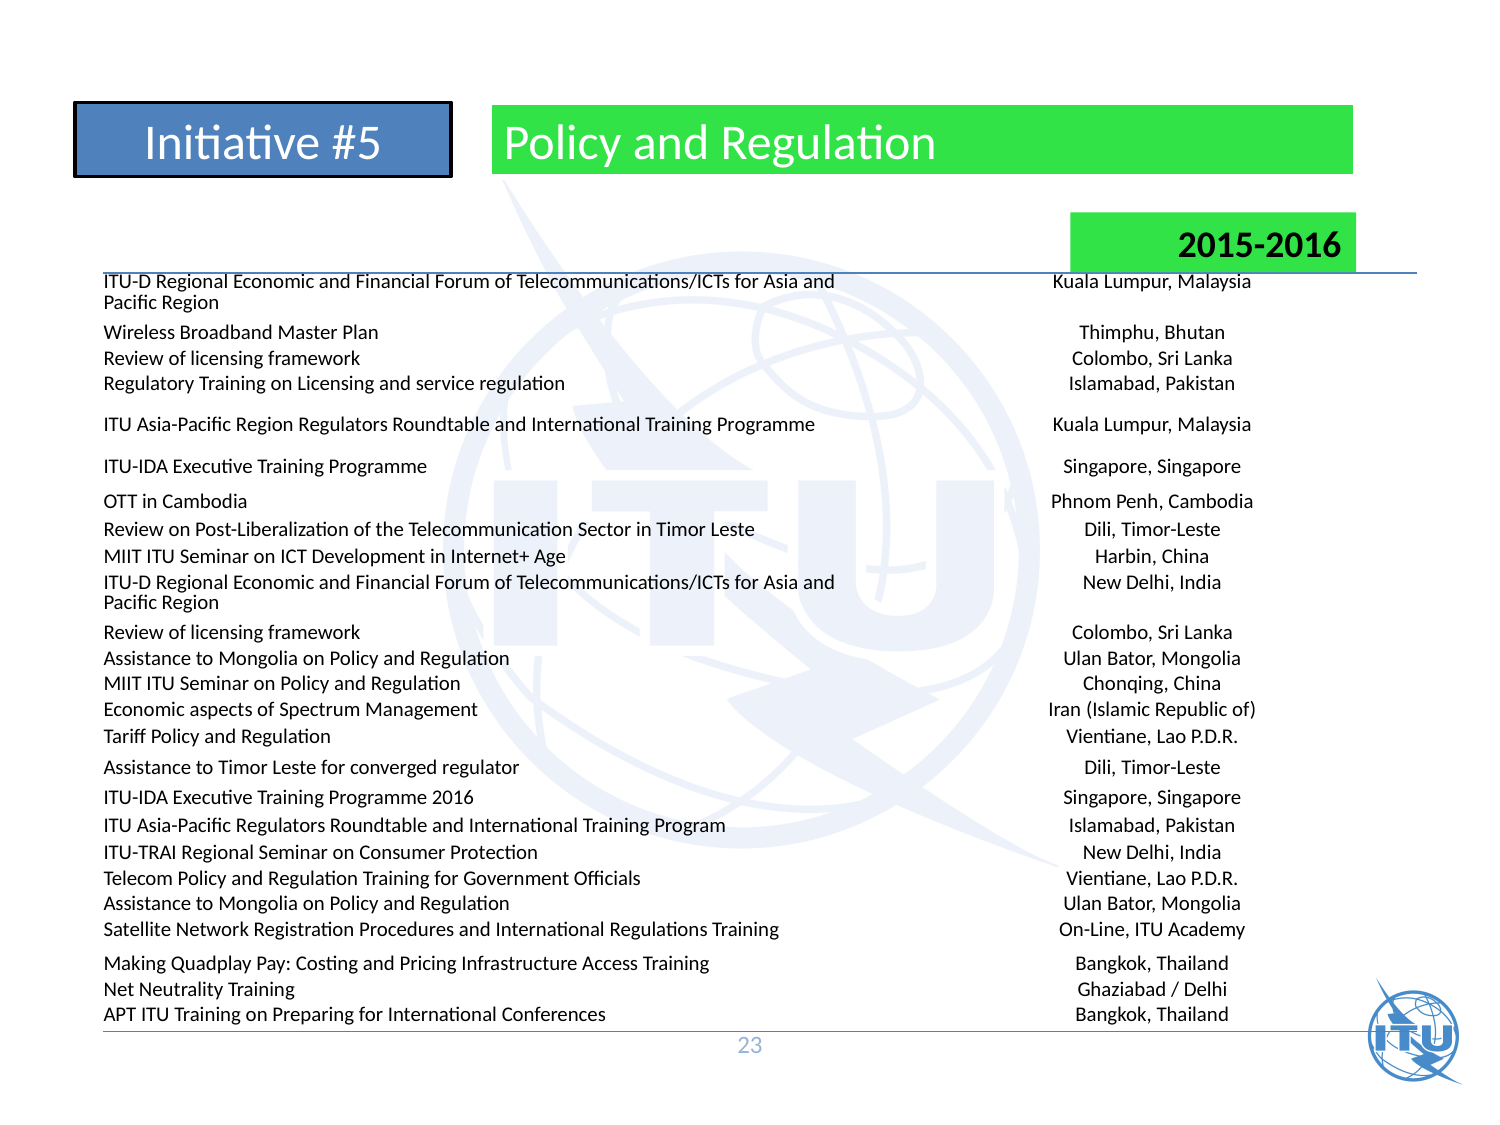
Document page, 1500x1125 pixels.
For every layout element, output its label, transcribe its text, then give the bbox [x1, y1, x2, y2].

table_cell Singapore, Singapore [888, 457, 1417, 493]
table_cell Dili, Timor-Leste [888, 520, 1417, 548]
slide_number 23 [575, 1032, 925, 1074]
table_cell MIIT ITU Seminar on ICT Development in Internet+ Age [103, 548, 888, 573]
table_cell OTT in Cambodia [103, 493, 888, 520]
table_cell New Delhi, India [888, 573, 1417, 624]
table_cell Colombo, Sri Lanka [888, 349, 1417, 375]
table_cell Chonqing, China [888, 675, 1417, 700]
table_cell Telecom Policy and Regulation Training for Government Officials [103, 869, 888, 895]
table_cell Bangkok, Thailand [888, 955, 1417, 980]
table_cell Islamabad, Pakistan [888, 375, 1417, 416]
table_cell Kuala Lumpur, Malaysia [888, 416, 1417, 457]
table_cell Iran (Islamic Republic of) [888, 700, 1417, 728]
table_cell Islamabad, Pakistan [888, 816, 1417, 844]
table_cell Making Quadplay Pay: Costing and Pricing Infrastructure Access Training [103, 955, 888, 980]
table_cell Assistance to Mongolia on Policy and Regulation [103, 649, 888, 675]
table_cell Assistance to Mongolia on Policy and Regulation [103, 895, 888, 920]
table_cell Ulan Bator, Mongolia [888, 895, 1417, 920]
table_cell ITU-IDA Executive Training Programme [103, 457, 888, 493]
table_cell Net Neutrality Training [103, 980, 888, 1006]
table_cell ITU Asia-Pacific Regulators Roundtable and International Training Program [103, 816, 888, 844]
table_cell Assistance to Timor Leste for converged regulator [103, 759, 888, 789]
table_cell Review of licensing framework [103, 624, 888, 649]
table_header ITU-D Regional Economic and Financial Forum of Telecommunications/ICTs for Asia and Pacific Region [103, 274, 888, 324]
table_cell Ghaziabad / Delhi [888, 980, 1417, 1006]
table_cell APT ITU Training on Preparing for International Conferences [103, 1006, 888, 1031]
table_cell Economic aspects of Spectrum Management [103, 700, 888, 728]
table_cell MIIT ITU Seminar on Policy and Regulation [103, 675, 888, 700]
table_cell New Delhi, India [888, 844, 1417, 869]
table_cell Wireless Broadband Master Plan [103, 324, 888, 349]
table_cell ITU-D Regional Economic and Financial Forum of Telecommunications/ICTs for Asia and Pacific Region [103, 573, 888, 624]
table_cell Review on Post-Liberalization of the Telecommunication Sector in Timor Leste [103, 520, 888, 548]
table_cell Regulatory Training on Licensing and service regulation [103, 375, 888, 416]
table_cell Singapore, Singapore [888, 789, 1417, 816]
table_cell Colombo, Sri Lanka [888, 624, 1417, 649]
table_cell ITU-TRAI Regional Seminar on Consumer Protection [103, 844, 888, 869]
table_cell Ulan Bator, Mongolia [888, 649, 1417, 675]
table_cell Phnom Penh, Cambodia [888, 493, 1417, 520]
table_cell Bangkok, Thailand [888, 1006, 1417, 1031]
text_box 2015-2016 [1070, 212, 1357, 273]
table_cell Vientiane, Lao P.D.R. [888, 728, 1417, 759]
table_cell On-Line, ITU Academy [888, 920, 1417, 955]
text_box Initiative #5 [75, 102, 451, 177]
table_cell Harbin, China [888, 548, 1417, 573]
table_cell ITU-IDA Executive Training Programme 2016 [103, 789, 888, 816]
table_cell Review of licensing framework [103, 349, 888, 375]
table_cell Thimphu, Bhutan [888, 324, 1417, 349]
table_cell Satellite Network Registration Procedures and International Regulations Training [103, 920, 888, 955]
table_header Kuala Lumpur, Malaysia [888, 274, 1417, 324]
picture [0, 0, 1500, 1125]
table_cell Dili, Timor-Leste [888, 759, 1417, 789]
text_box Policy and Regulation [488, 102, 1357, 177]
table_cell Vientiane, Lao P.D.R. [888, 869, 1417, 895]
table_cell ITU Asia-Pacific Region Regulators Roundtable and International Training Programme [103, 416, 888, 457]
table_cell Tariff Policy and Regulation [103, 728, 888, 759]
